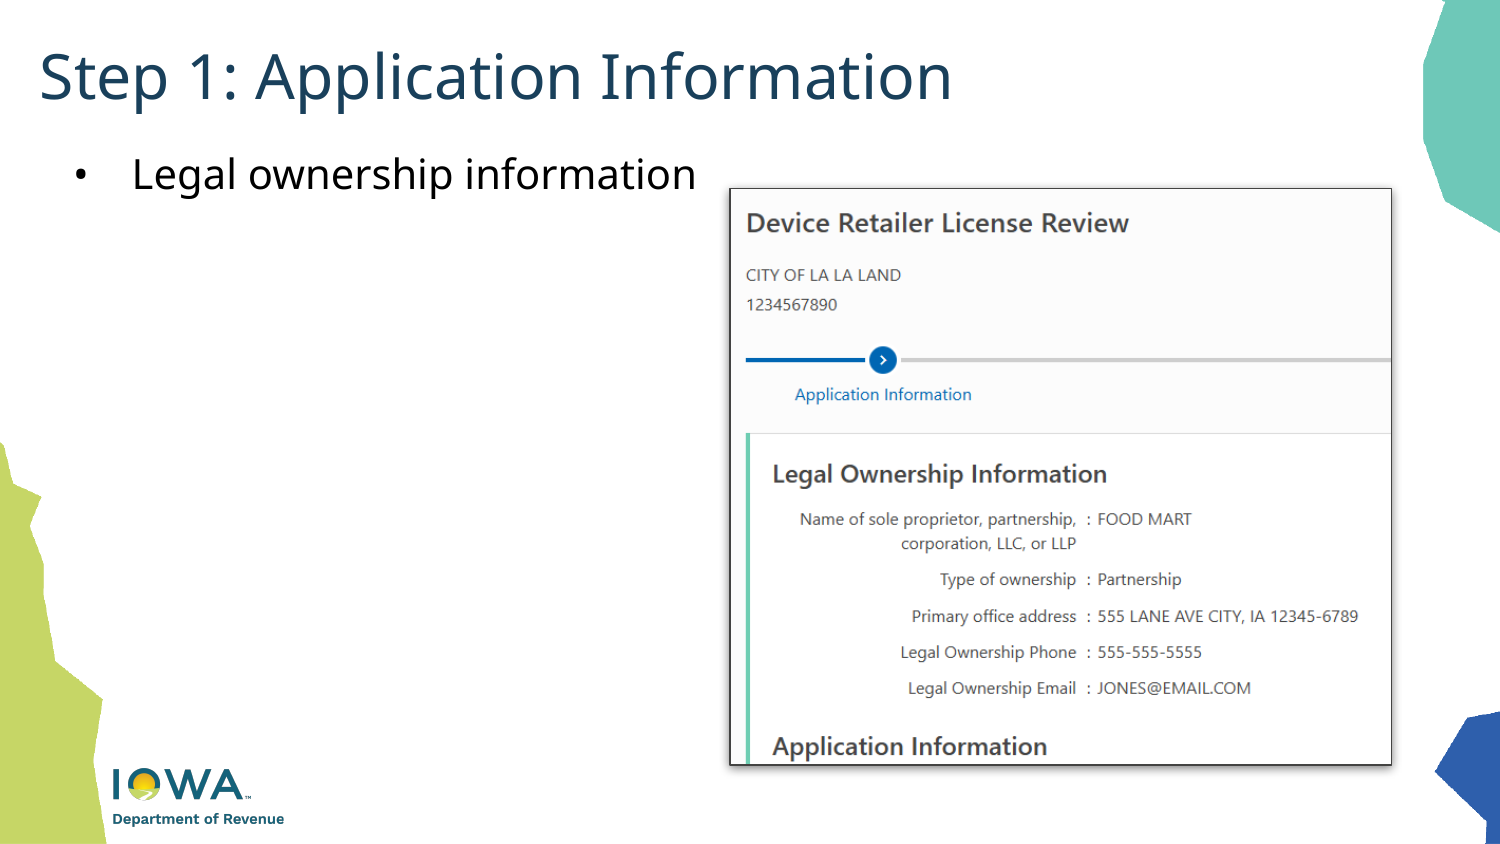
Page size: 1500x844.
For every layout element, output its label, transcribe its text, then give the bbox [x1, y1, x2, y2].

title Step 1: Application Information [24, 0, 1471, 120]
picture [0, 0, 1500, 844]
list Legal ownership information [41, 140, 1471, 698]
